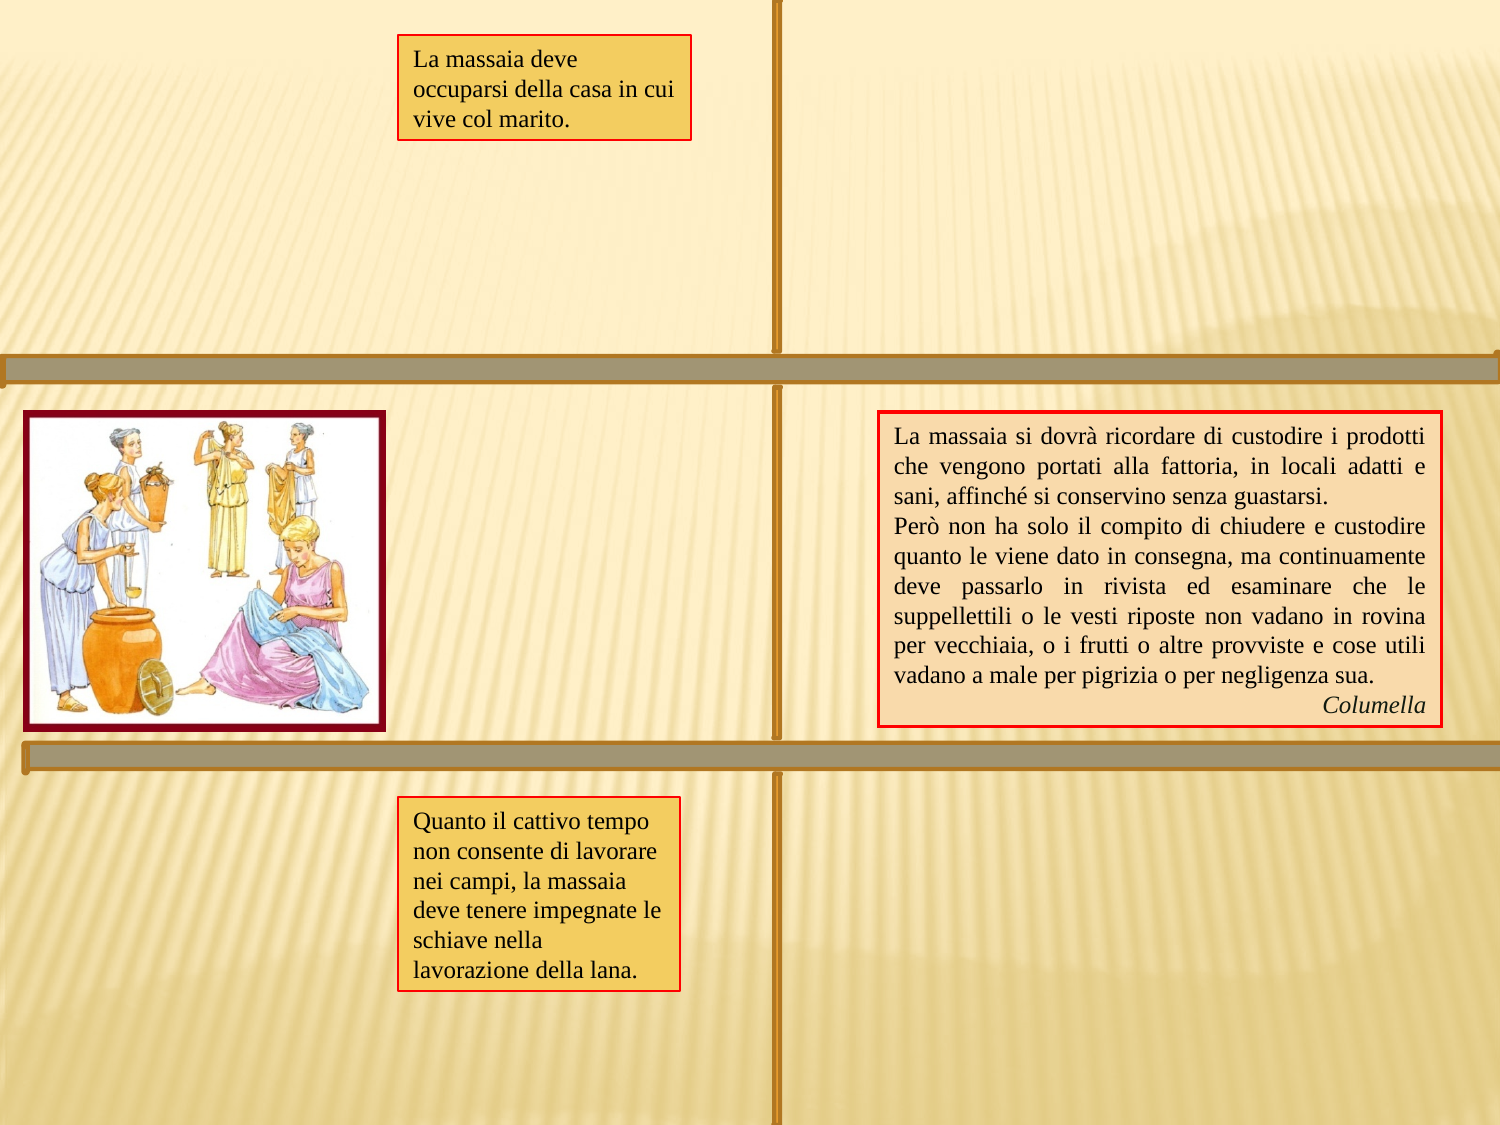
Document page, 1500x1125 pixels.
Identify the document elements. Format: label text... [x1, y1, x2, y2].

text_box [771, 0, 783, 354]
text_box [21, 740, 1500, 776]
text_box La massaia deve occuparsi della casa in cui vive col marito. [398, 35, 692, 140]
text_box Quanto il cattivo tempo non consente di lavorare nei campi, la massaia deve tenere impegnate le schiave nella lavorazione della lana. [398, 796, 680, 992]
text_box [771, 771, 783, 1125]
picture [23, 409, 386, 732]
text_box [771, 384, 783, 741]
text_box La massaia si dovrà ricordare di custodire i prodotti che vengono portati alla fattoria, in locali adatti e sani, affinché si conservino senza guastarsi. Però non ha solo il compito di chiudere e custodire quanto le viene dato in consegna, ma continuamente deve passarlo in rivista ed esaminare che le suppellettili o le vesti riposte non vadano in rovina per vecchiaia, o i frutti o altre provviste e cose utili vadano a male per pigrizia o per negligenza sua. Columella [878, 411, 1442, 727]
text_box [0, 349, 1500, 389]
